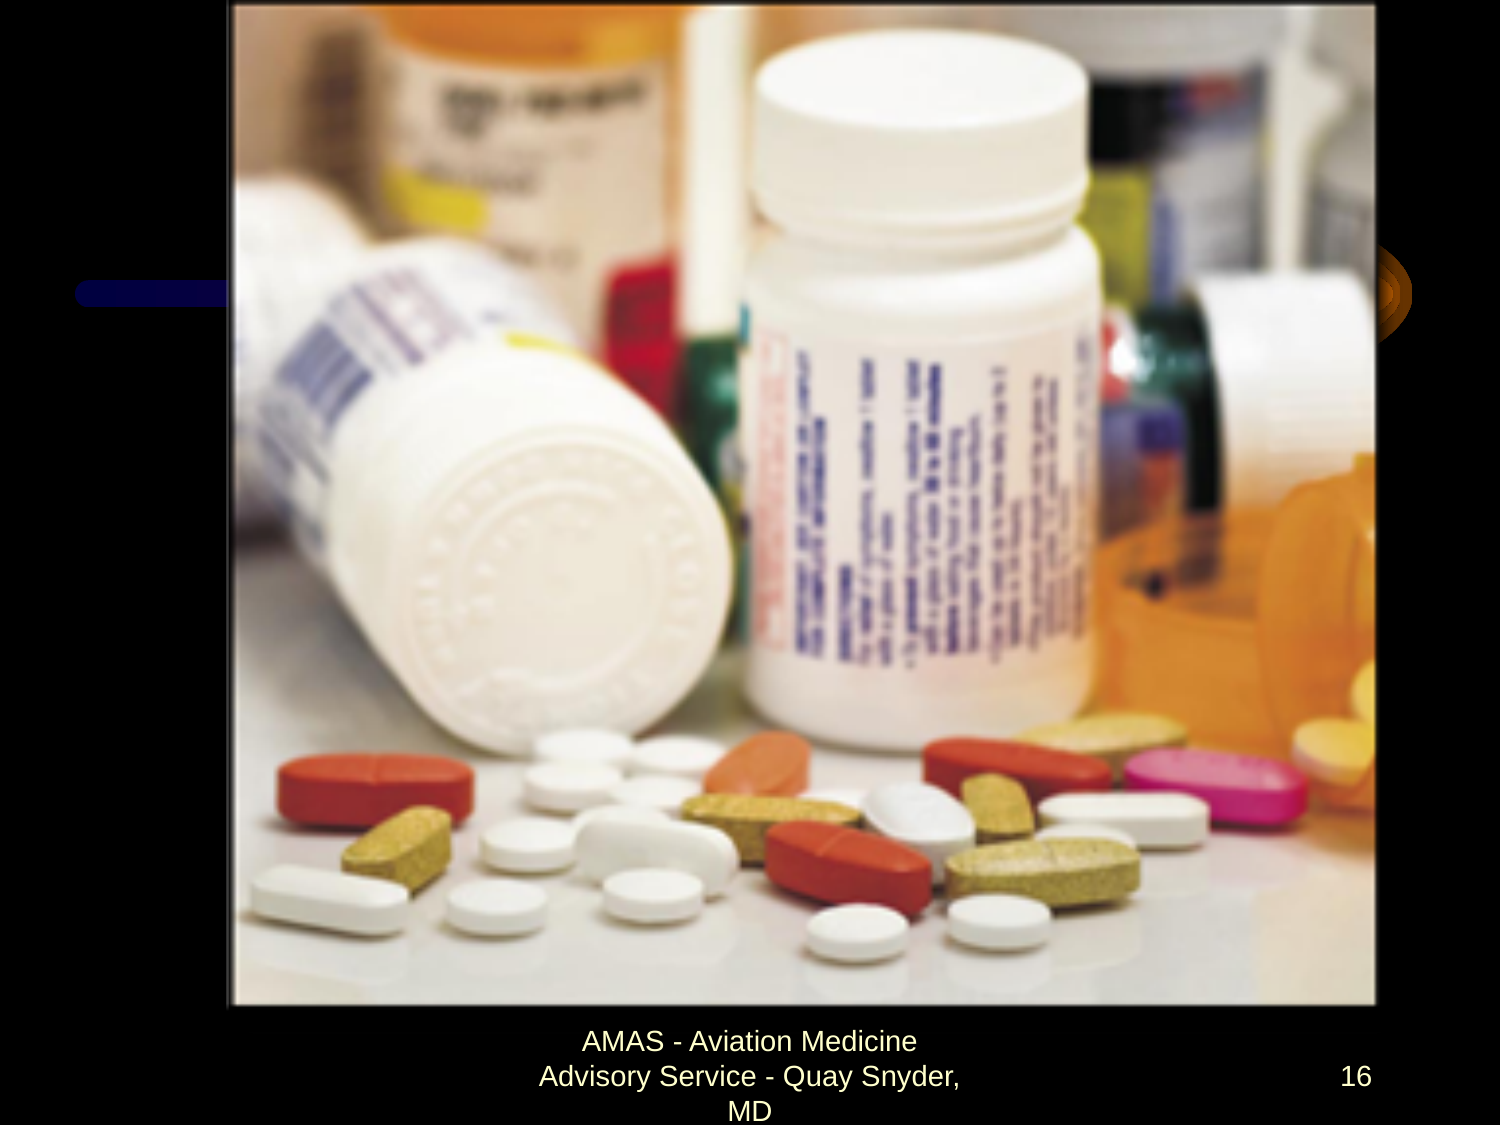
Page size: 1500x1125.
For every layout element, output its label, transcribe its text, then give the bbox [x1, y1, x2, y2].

footer AMAS - Aviation Medicine Advisory Service - Quay Snyder, MD [512, 1055, 988, 1113]
slide_number 16 [1074, 1055, 1388, 1113]
picture [224, 0, 1401, 1046]
